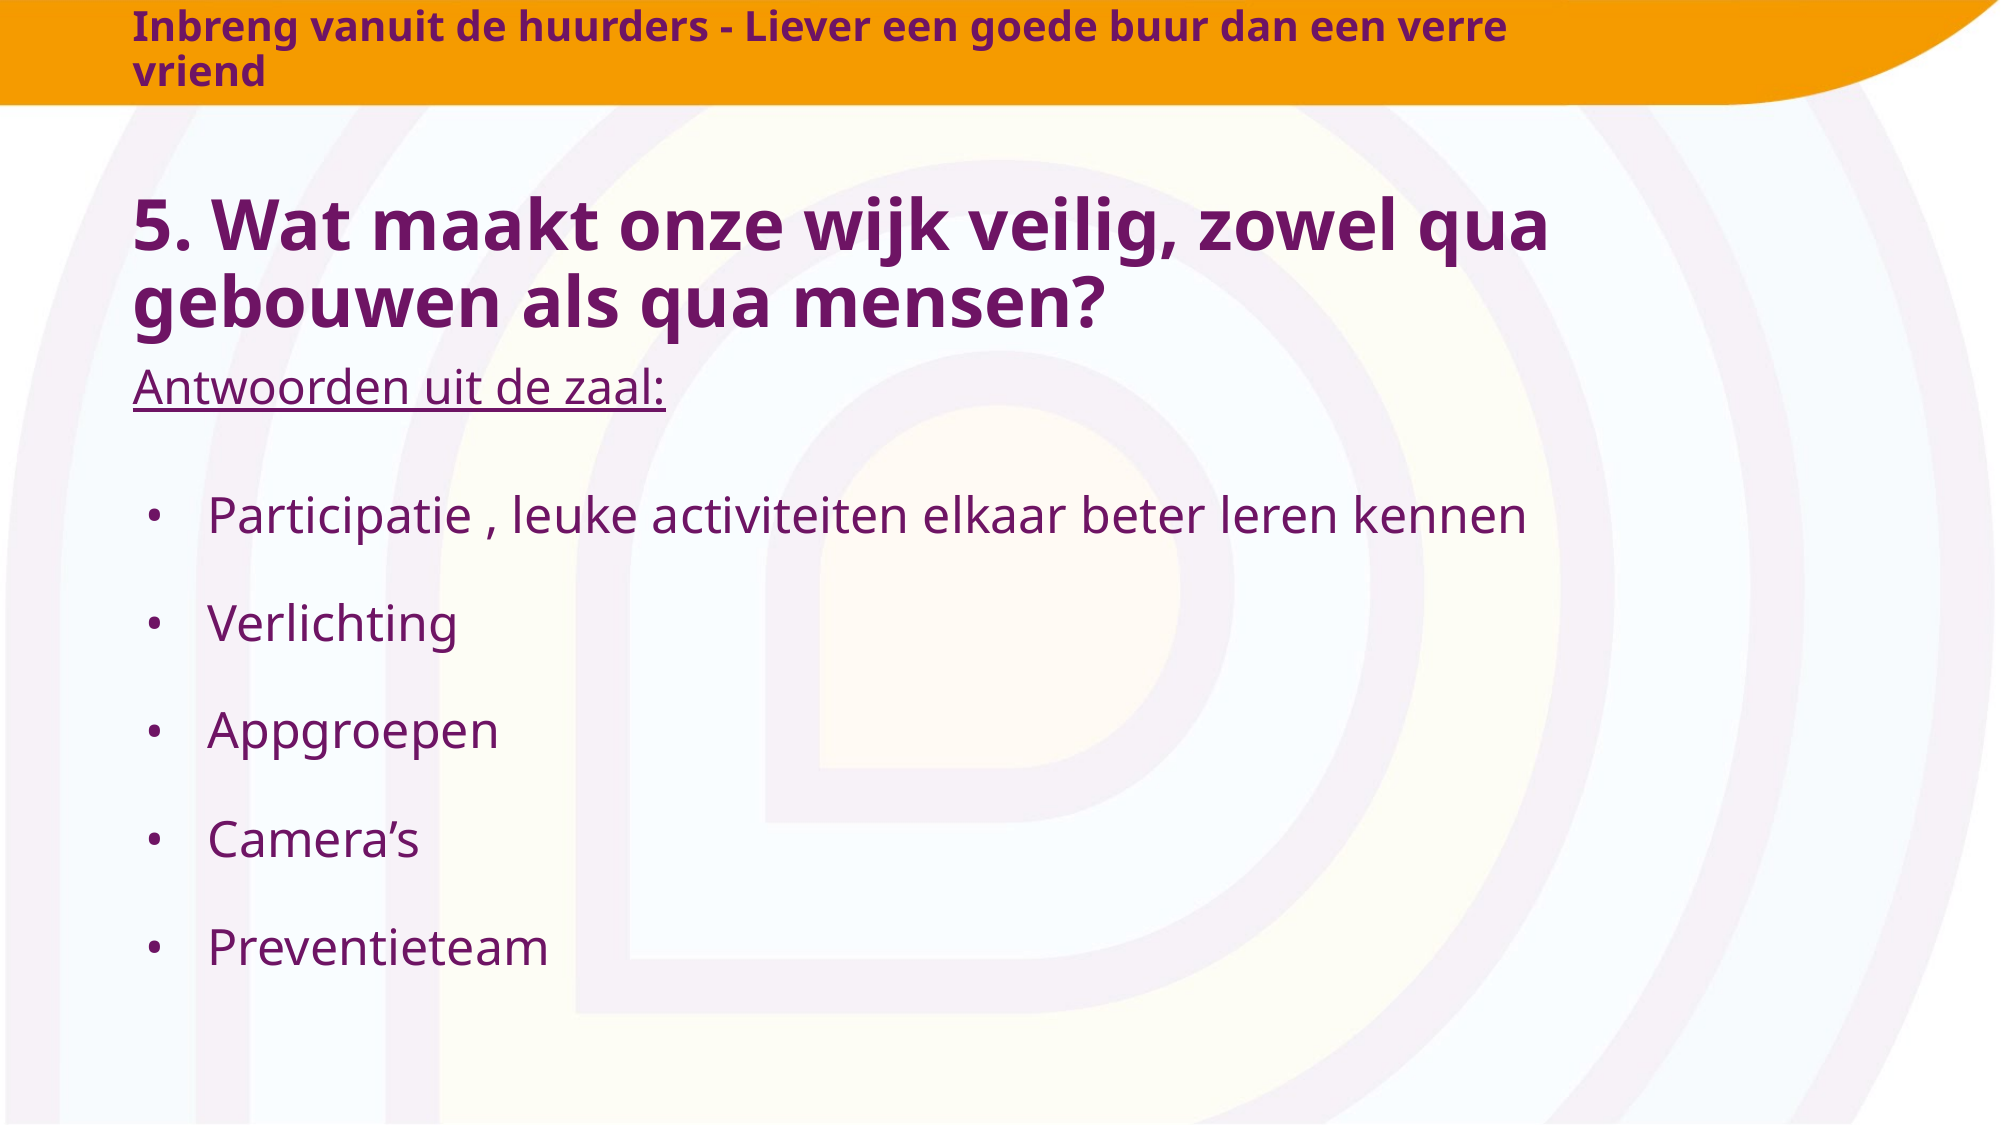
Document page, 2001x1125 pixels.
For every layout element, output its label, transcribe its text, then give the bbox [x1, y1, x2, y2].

list 5. Wat maakt onze wijk veilig, zowel qua gebouwen als qua mensen? Antwoorden uit de zaal: Participatie , leuke activiteiten elkaar beter leren kennen Verlichting Appgroepen Camera’s Preventieteam [117, 182, 1925, 1061]
picture [0, 0, 2001, 1125]
title Inbreng vanuit de huurders - Liever een goede buur dan een verre vriend [117, 0, 1607, 101]
